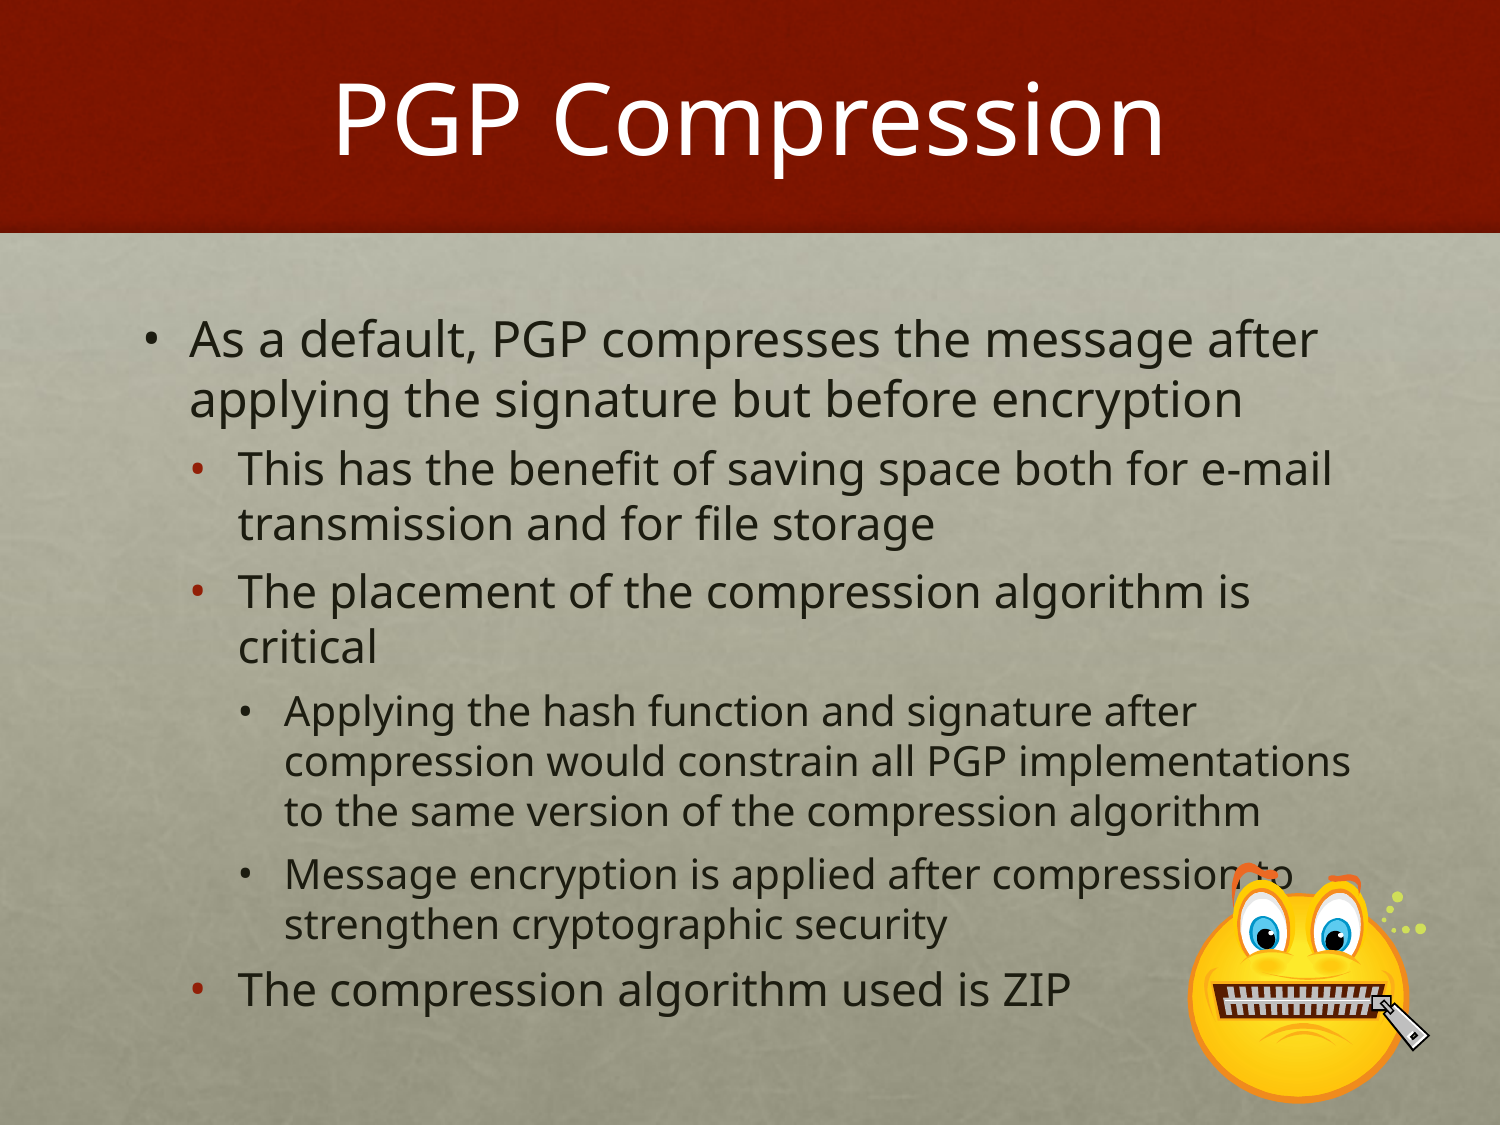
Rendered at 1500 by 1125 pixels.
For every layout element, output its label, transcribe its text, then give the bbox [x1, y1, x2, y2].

title PGP Compression [127, 10, 1372, 221]
list As a default, PGP compresses the message after applying the signature but before encryption This has the benefit of saving space both for e-mail transmission and for file storage The placement of the compression algorithm is critical Applying the hash function and signature after compression would constrain all PGP implementations to the same version of the compression algorithm Message encryption is applied after compression to strengthen cryptographic security The compression algorithm used is ZIP [127, 299, 1372, 1088]
picture [0, 214, 1500, 1125]
